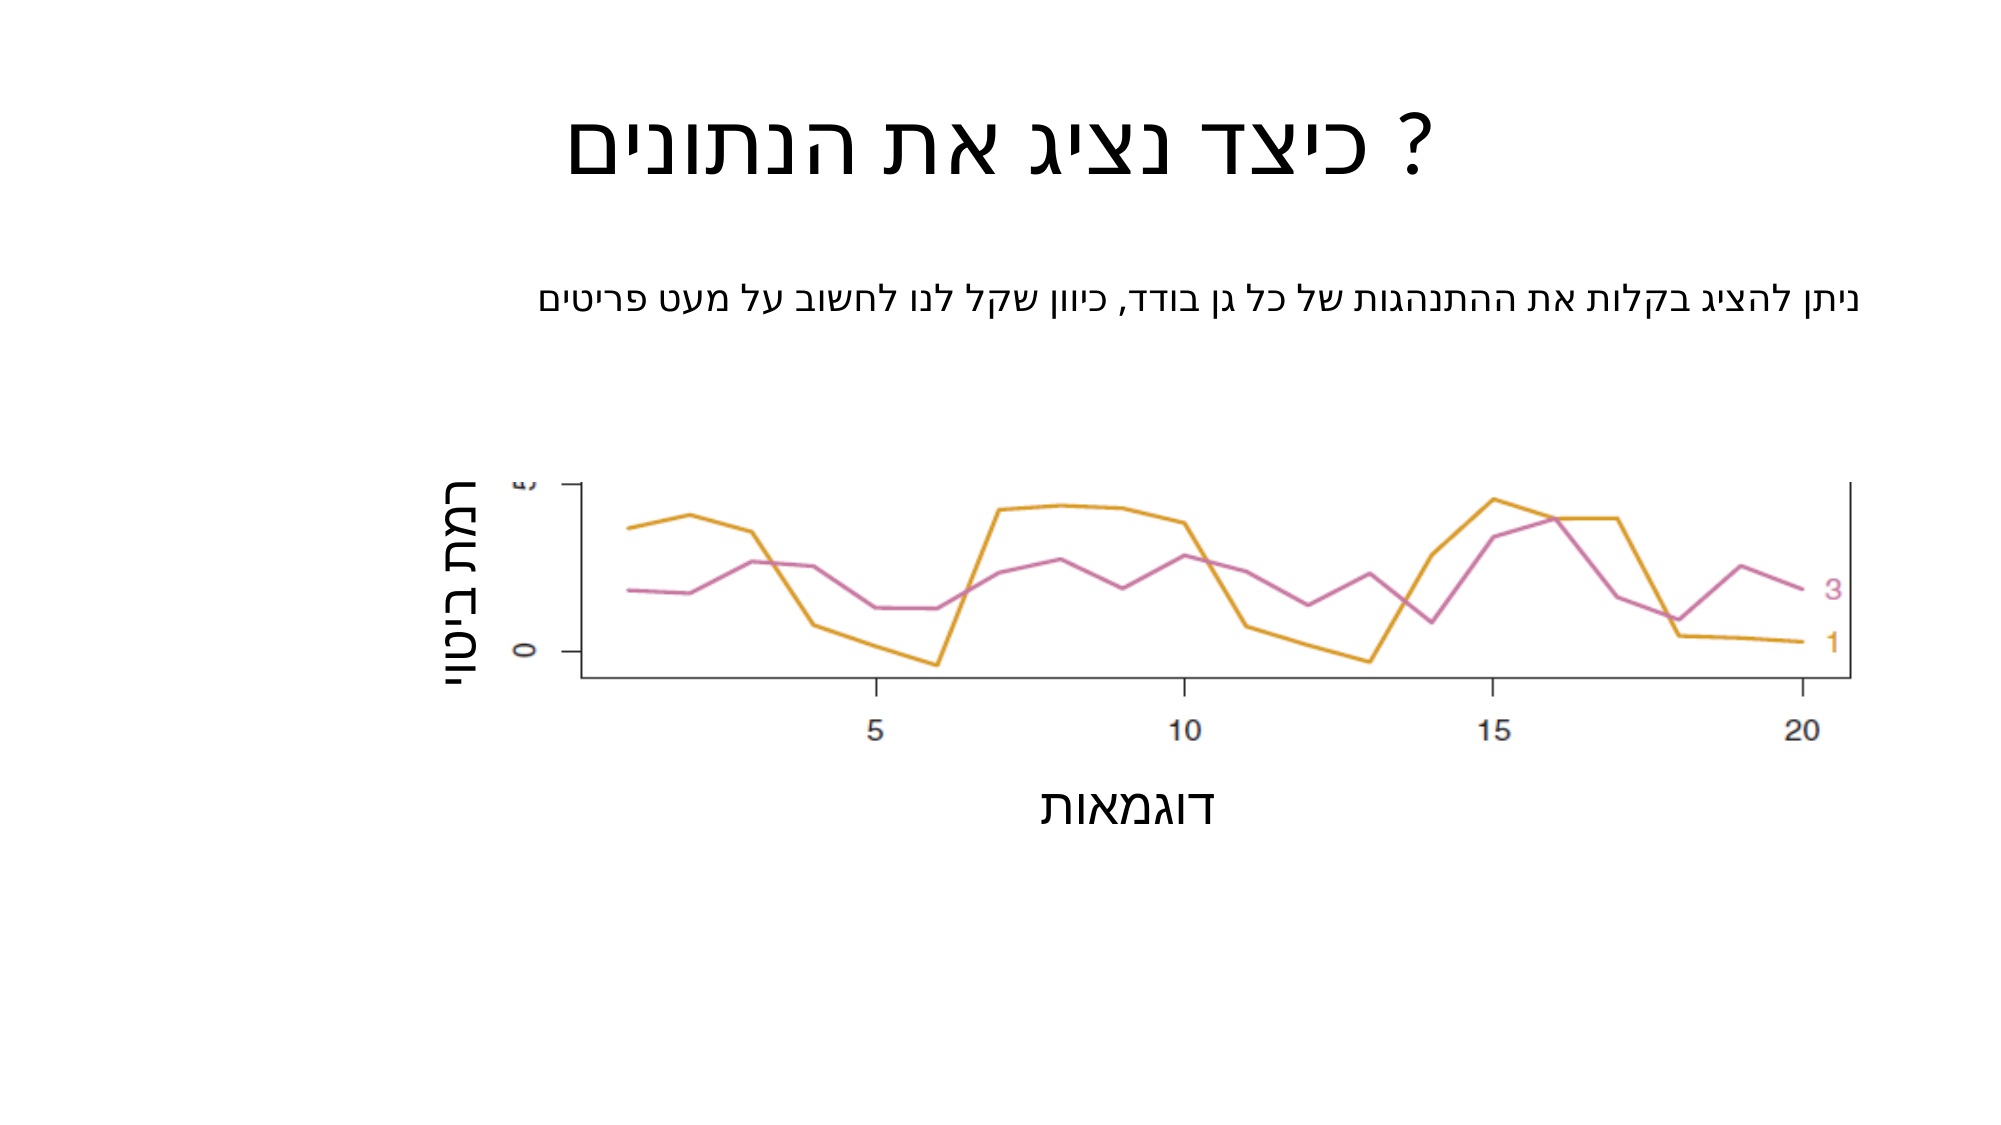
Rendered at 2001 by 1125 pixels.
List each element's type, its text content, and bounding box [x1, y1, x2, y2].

picture [480, 482, 1888, 775]
text_box ניתן להציג בקלות את ההתנהגות של כל גן בודד, כיוון שקל לנו לחשוב על מעט פריטים [522, 266, 1877, 327]
text_box דוגמאות [1025, 783, 1231, 842]
text_box רמת ביטוי [418, 464, 493, 704]
title כיצד נציג את הנתונים ? [99, 45, 1900, 233]
